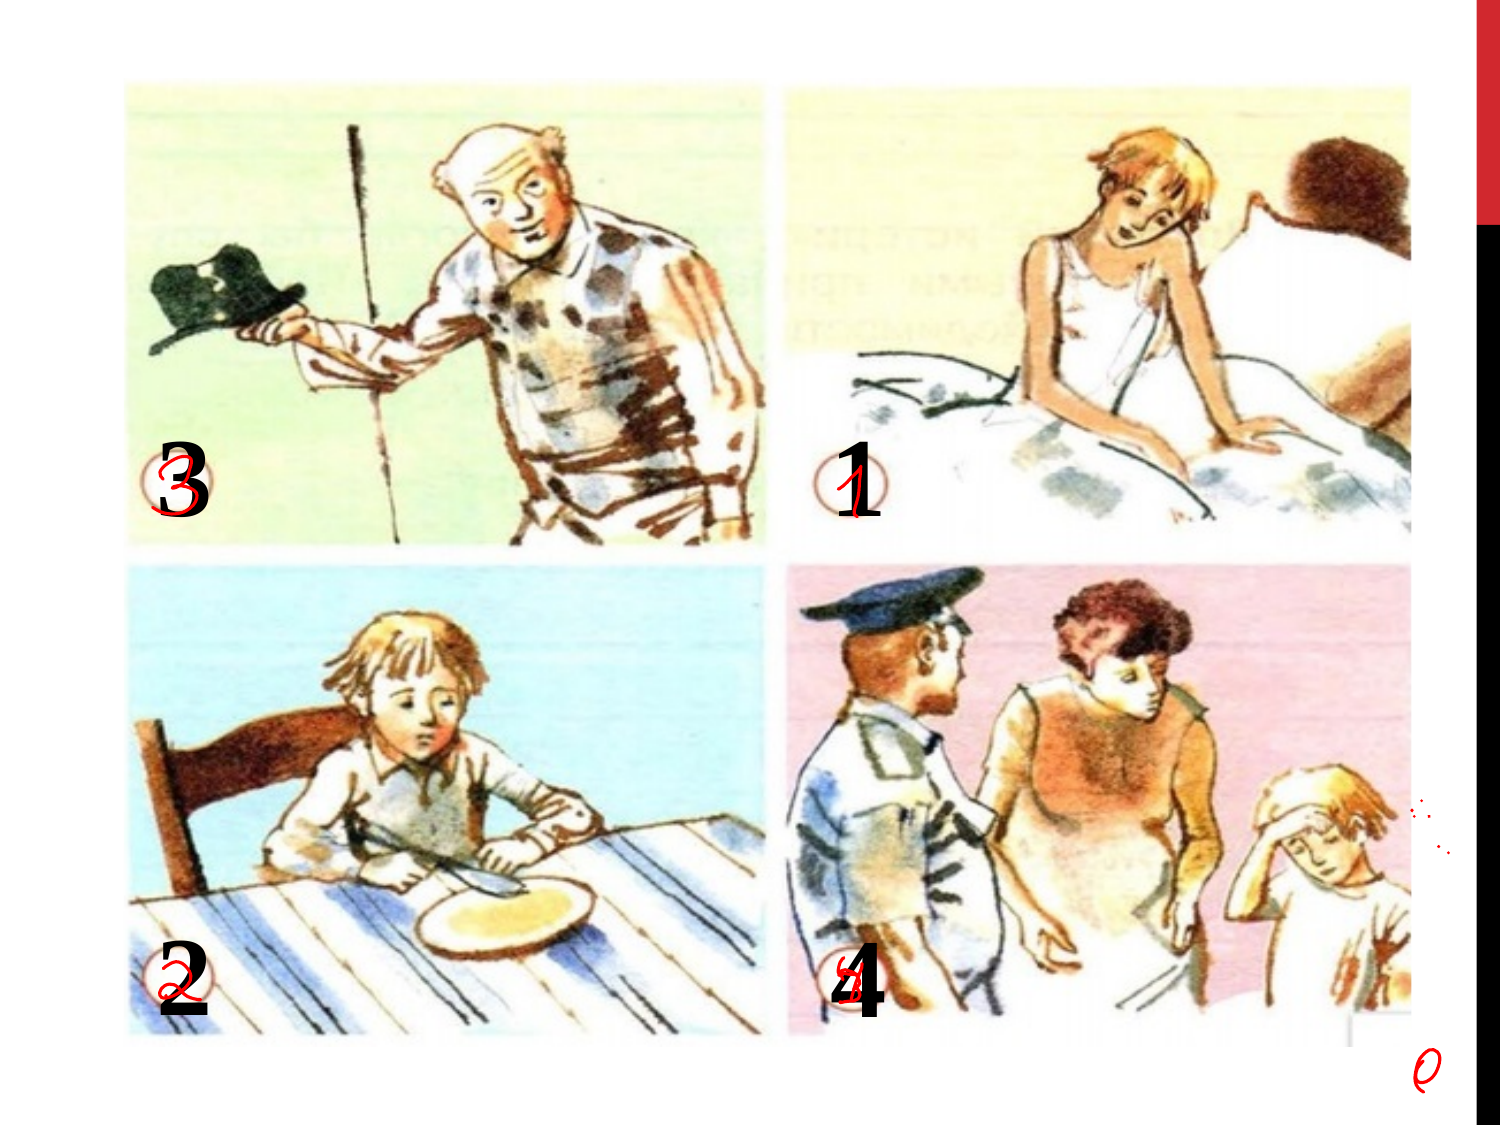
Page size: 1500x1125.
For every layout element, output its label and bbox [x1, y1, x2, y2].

picture [123, 77, 1412, 1048]
